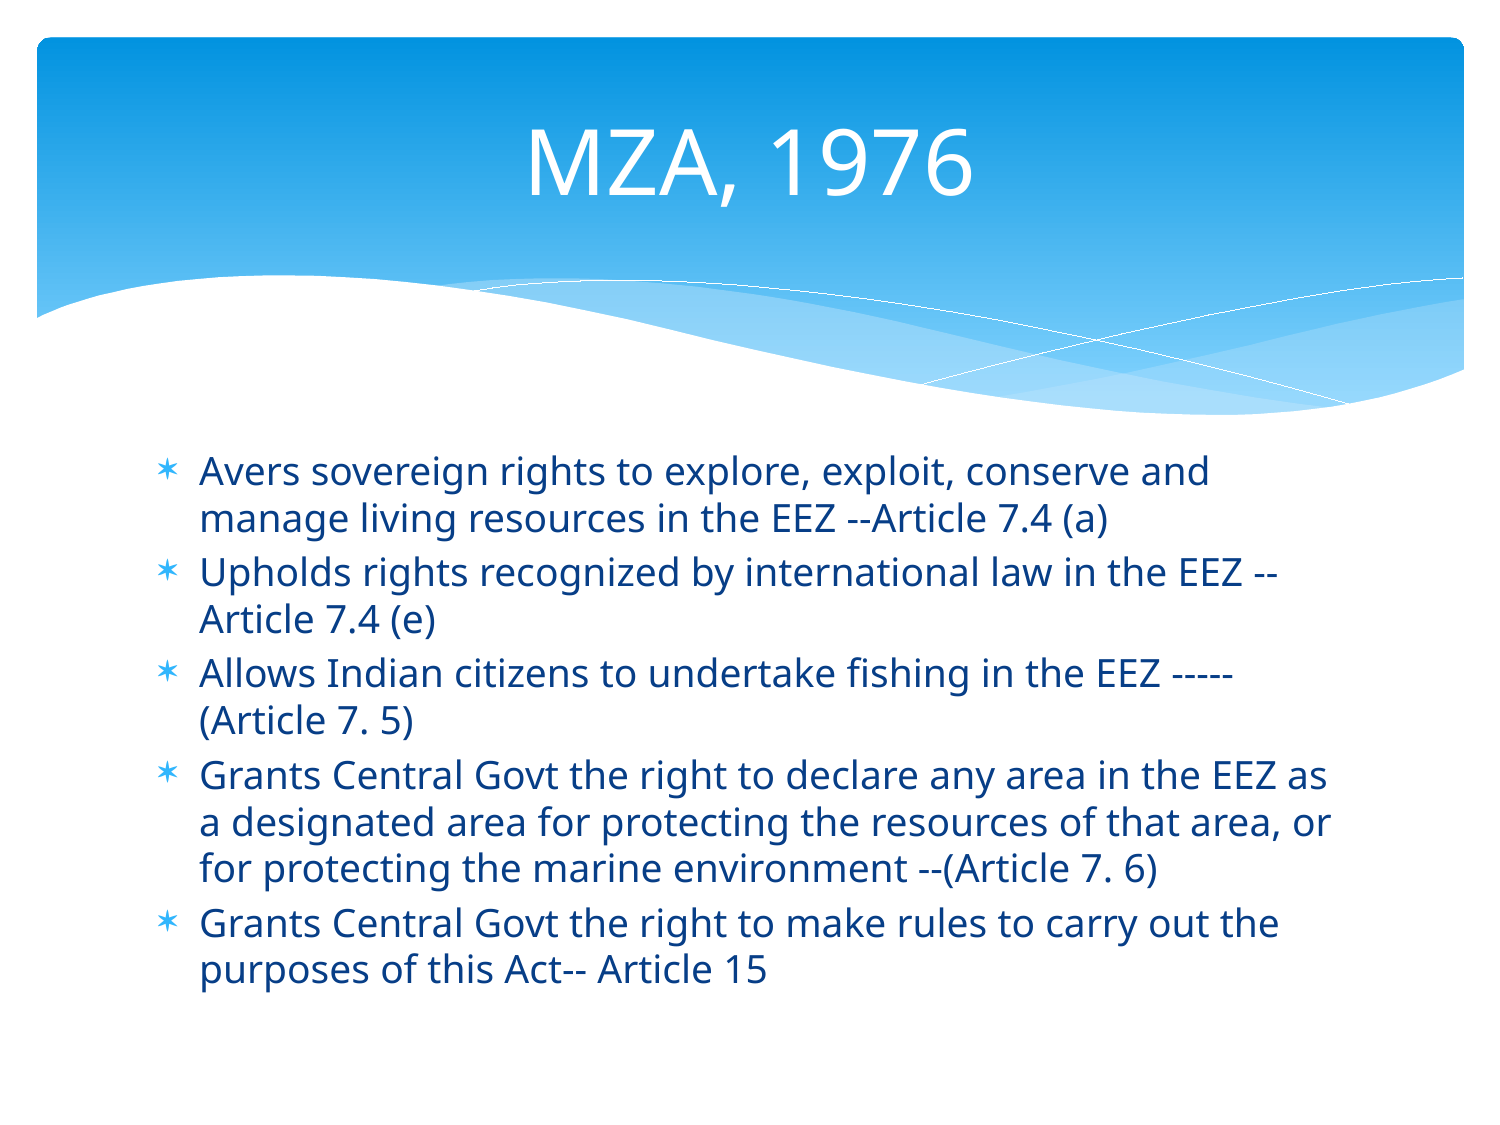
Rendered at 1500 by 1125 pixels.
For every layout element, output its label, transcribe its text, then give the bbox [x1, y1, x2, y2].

list Avers sovereign rights to explore, exploit, conserve and manage living resources in the EEZ --Article 7.4 (a) Upholds rights recognized by international law in the EEZ --Article 7.4 (e) Allows Indian citizens to undertake fishing in the EEZ -----(Article 7. 5) Grants Central Govt the right to declare any area in the EEZ as a designated area for protecting the resources of that area, or for protecting the marine environment --(Article 7. 6) Grants Central Govt the right to make rules to carry out the purposes of this Act-- Article 15 [143, 438, 1359, 1005]
title MZA, 1976 [75, 55, 1425, 261]
